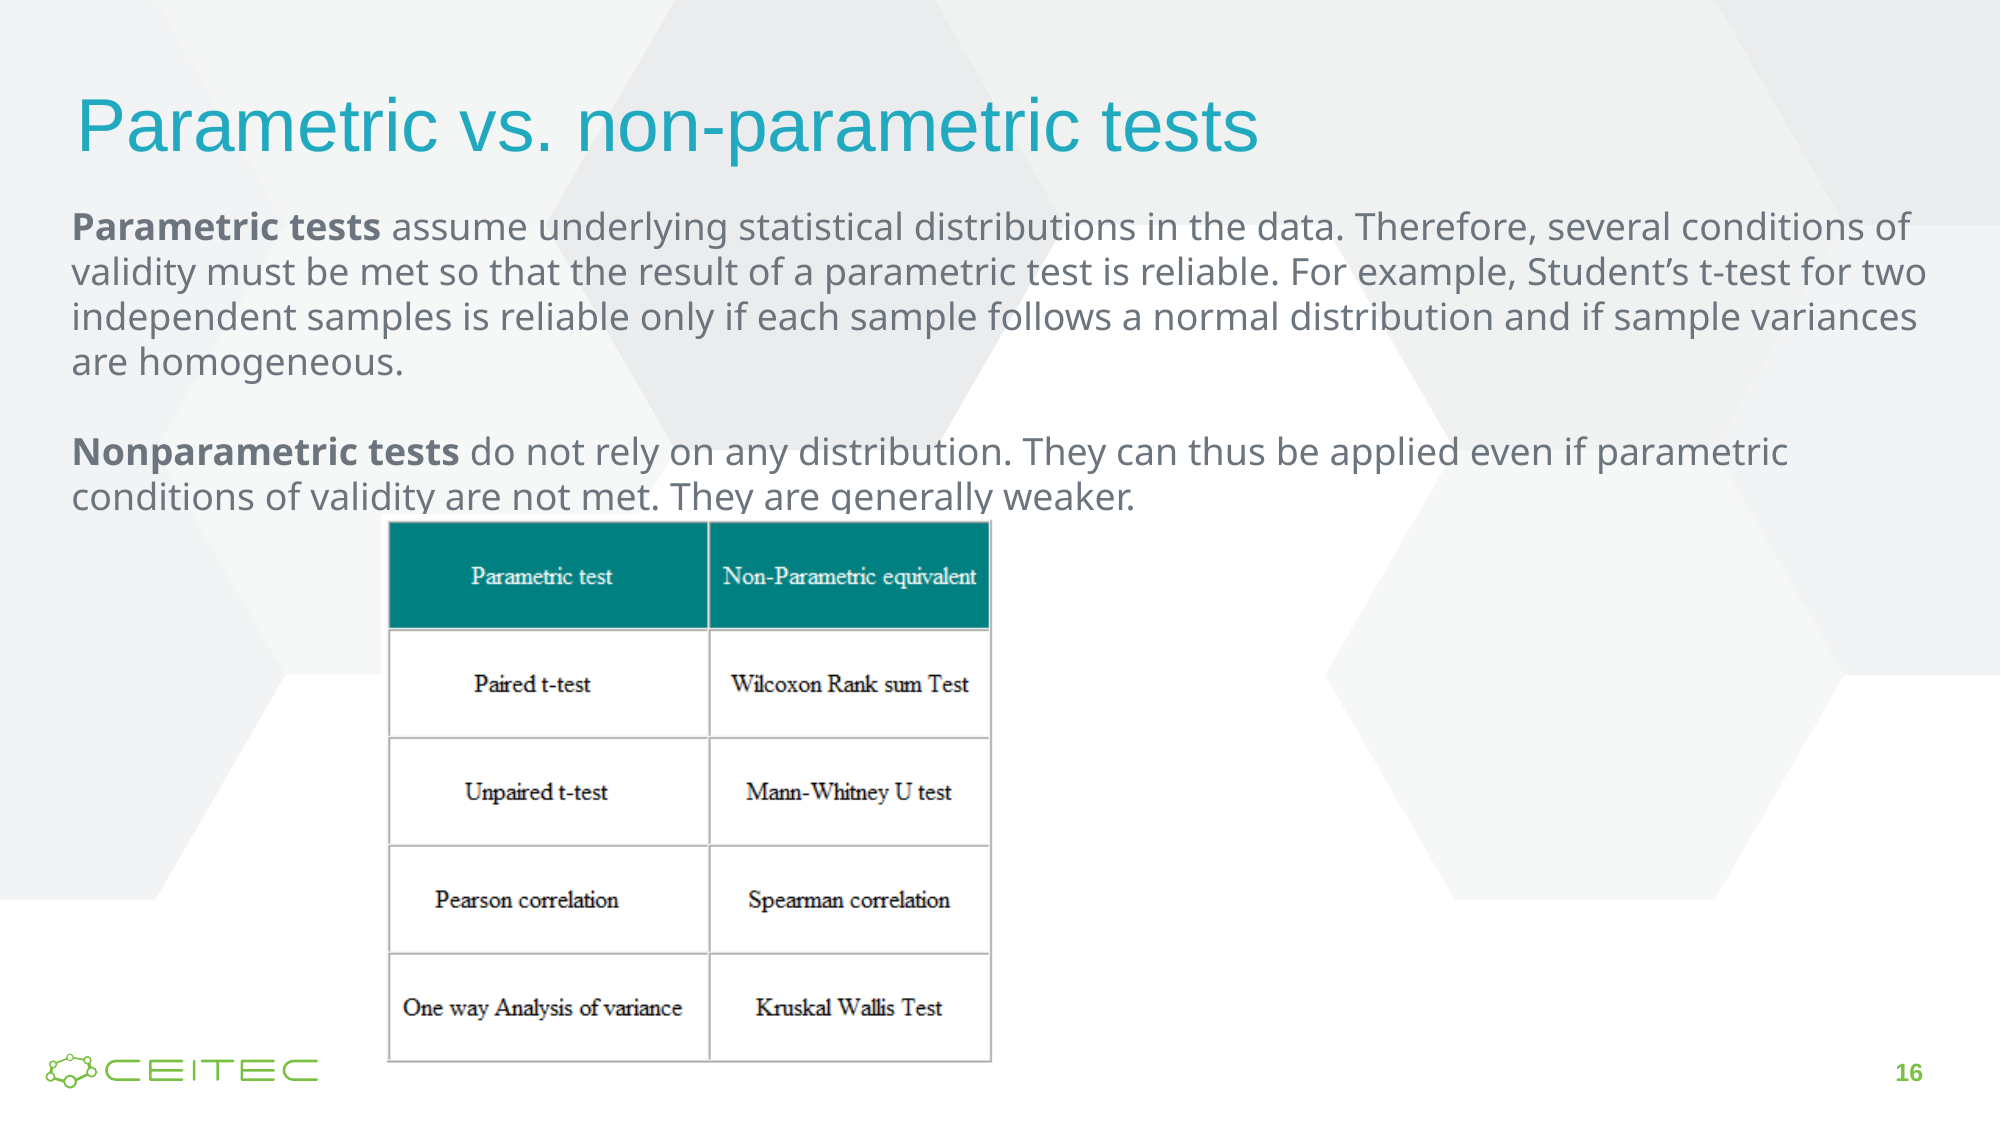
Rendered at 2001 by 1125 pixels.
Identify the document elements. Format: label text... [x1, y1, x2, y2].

text_box Parametric tests assume underlying statistical distributions in the data. Therefore, several conditions of validity must be met so that the result of a parametric test is reliable. For example, Student’s t-test for two independent samples is reliable only if each sample follows a normal distribution and if sample variances are homogeneous. Nonparametric tests do not rely on any distribution. They can thus be applied even if parametric conditions of validity are not met. They are generally weaker. [56, 195, 1963, 525]
picture [381, 514, 1000, 1069]
slide_number 16 [1840, 1051, 1924, 1087]
title Parametric vs. non-parametric tests [76, 59, 1924, 195]
